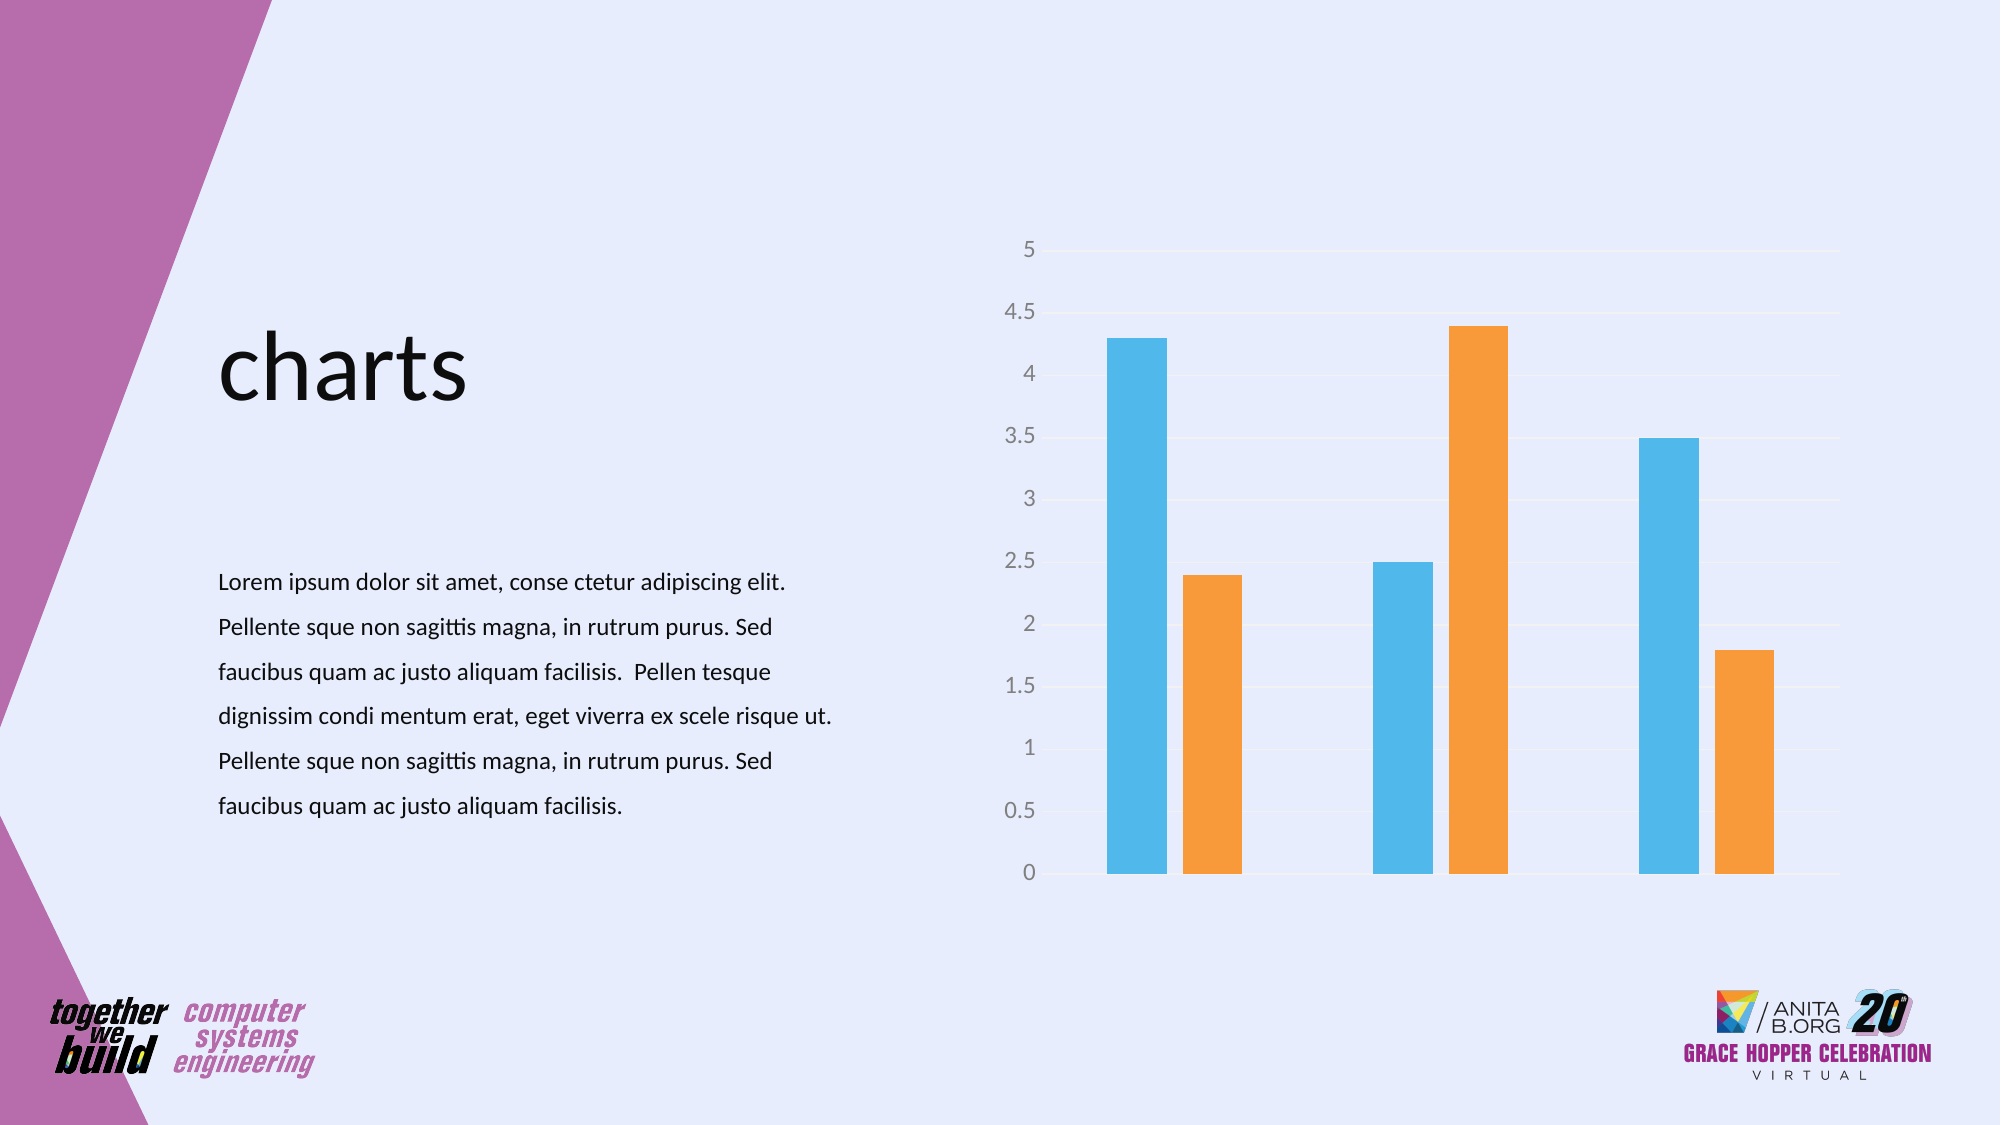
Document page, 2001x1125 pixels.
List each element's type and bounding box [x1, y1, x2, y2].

text_box [203, 224, 1858, 901]
picture [50, 992, 318, 1089]
picture [1675, 978, 1940, 1091]
